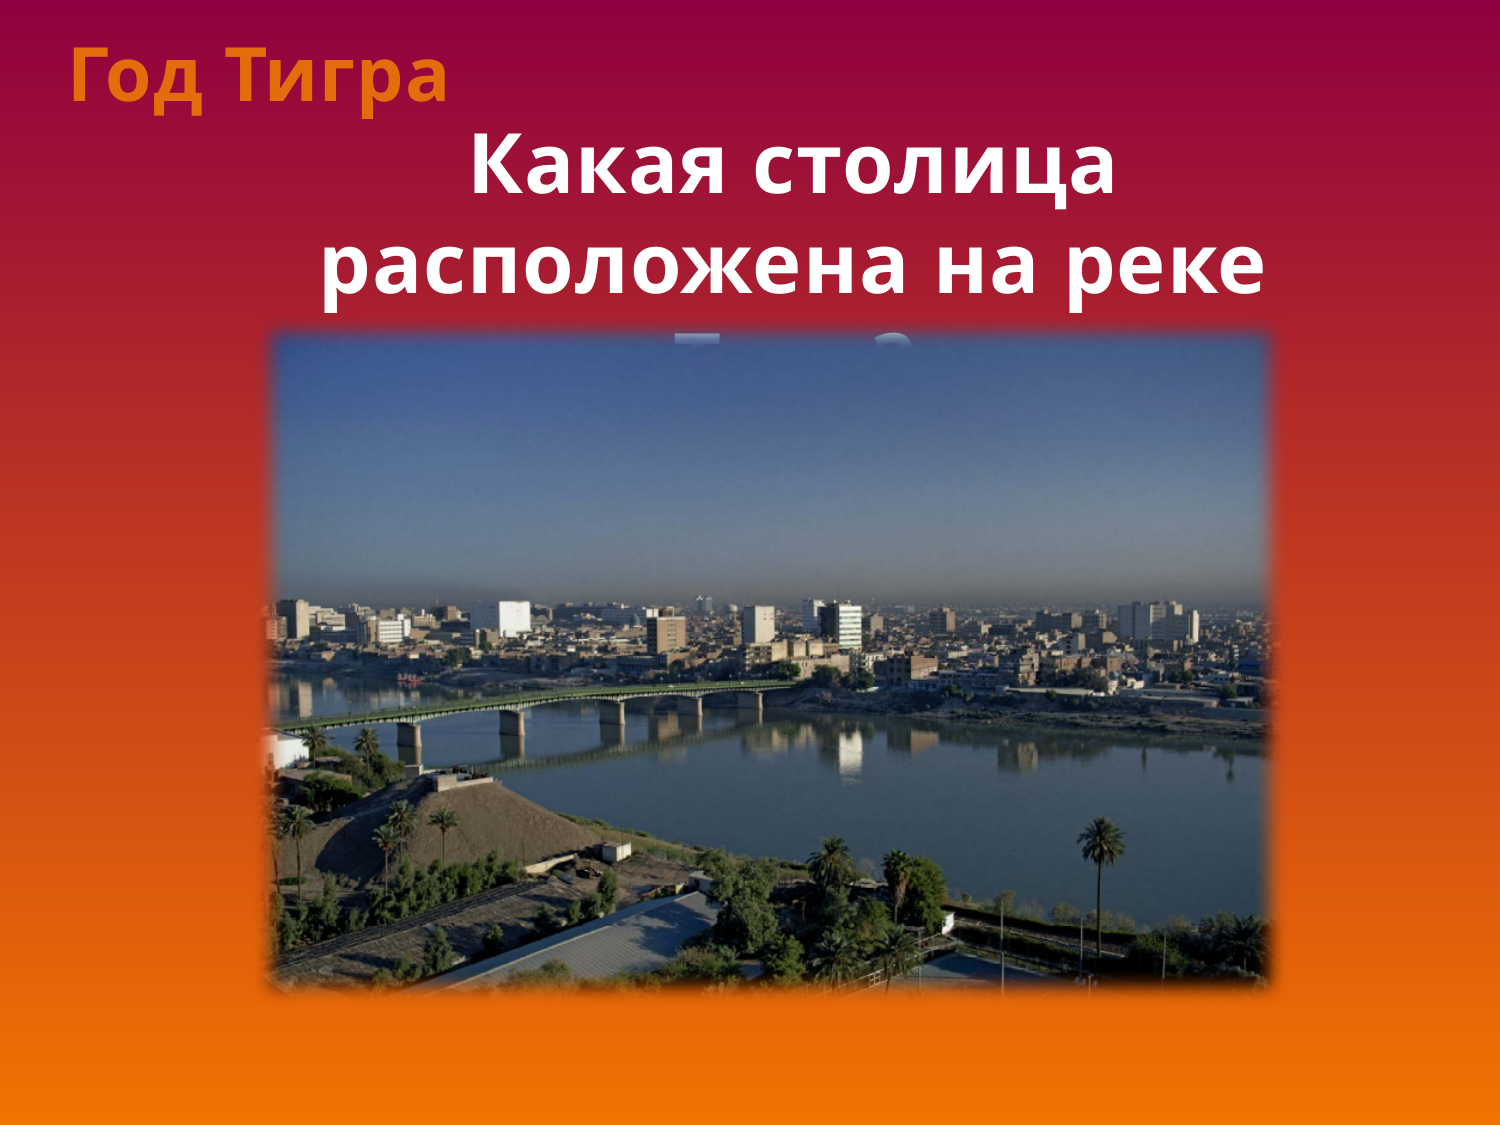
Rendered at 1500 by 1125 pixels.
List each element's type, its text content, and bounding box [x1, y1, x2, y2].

picture [253, 314, 1288, 1005]
text_box Какая столица расположена на реке Тигр? [181, 42, 1408, 418]
text_box Год Тигра [53, 19, 978, 124]
